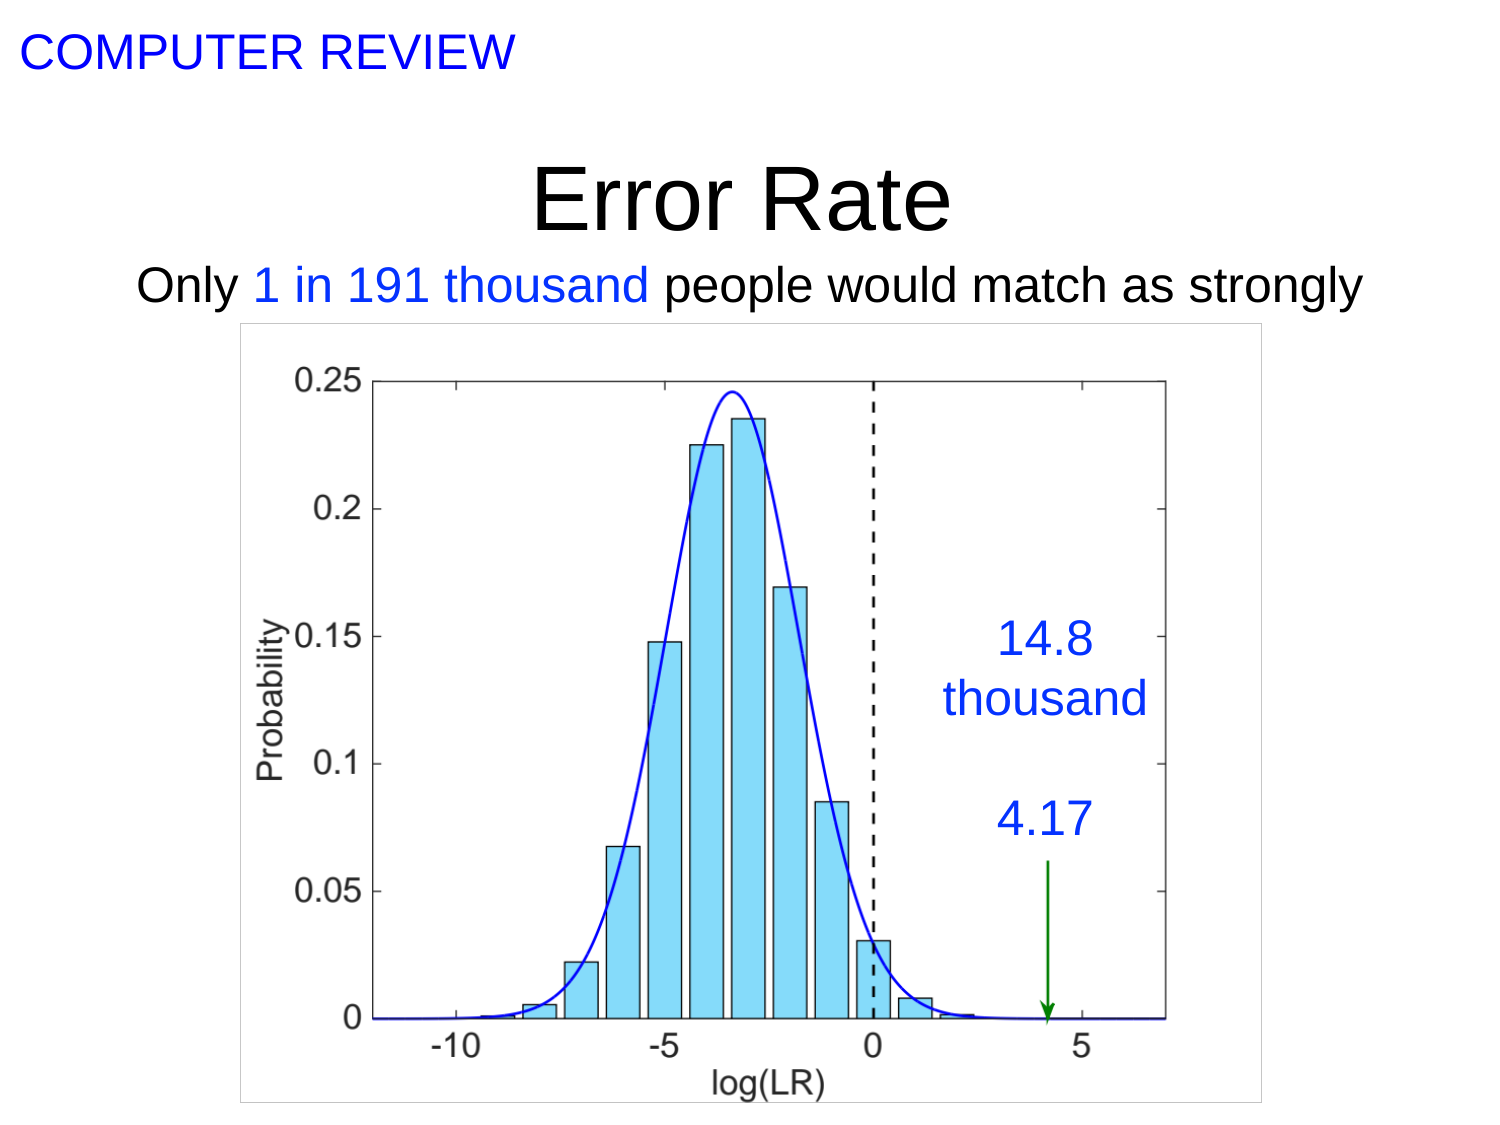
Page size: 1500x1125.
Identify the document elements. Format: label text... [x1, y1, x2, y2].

title Error Rate [0, 99, 1485, 288]
text_box COMPUTER REVIEW [4, 11, 531, 87]
text_box Only 1 in 191 thousand people would match as strongly [43, 244, 1457, 320]
picture [215, 299, 1285, 1125]
